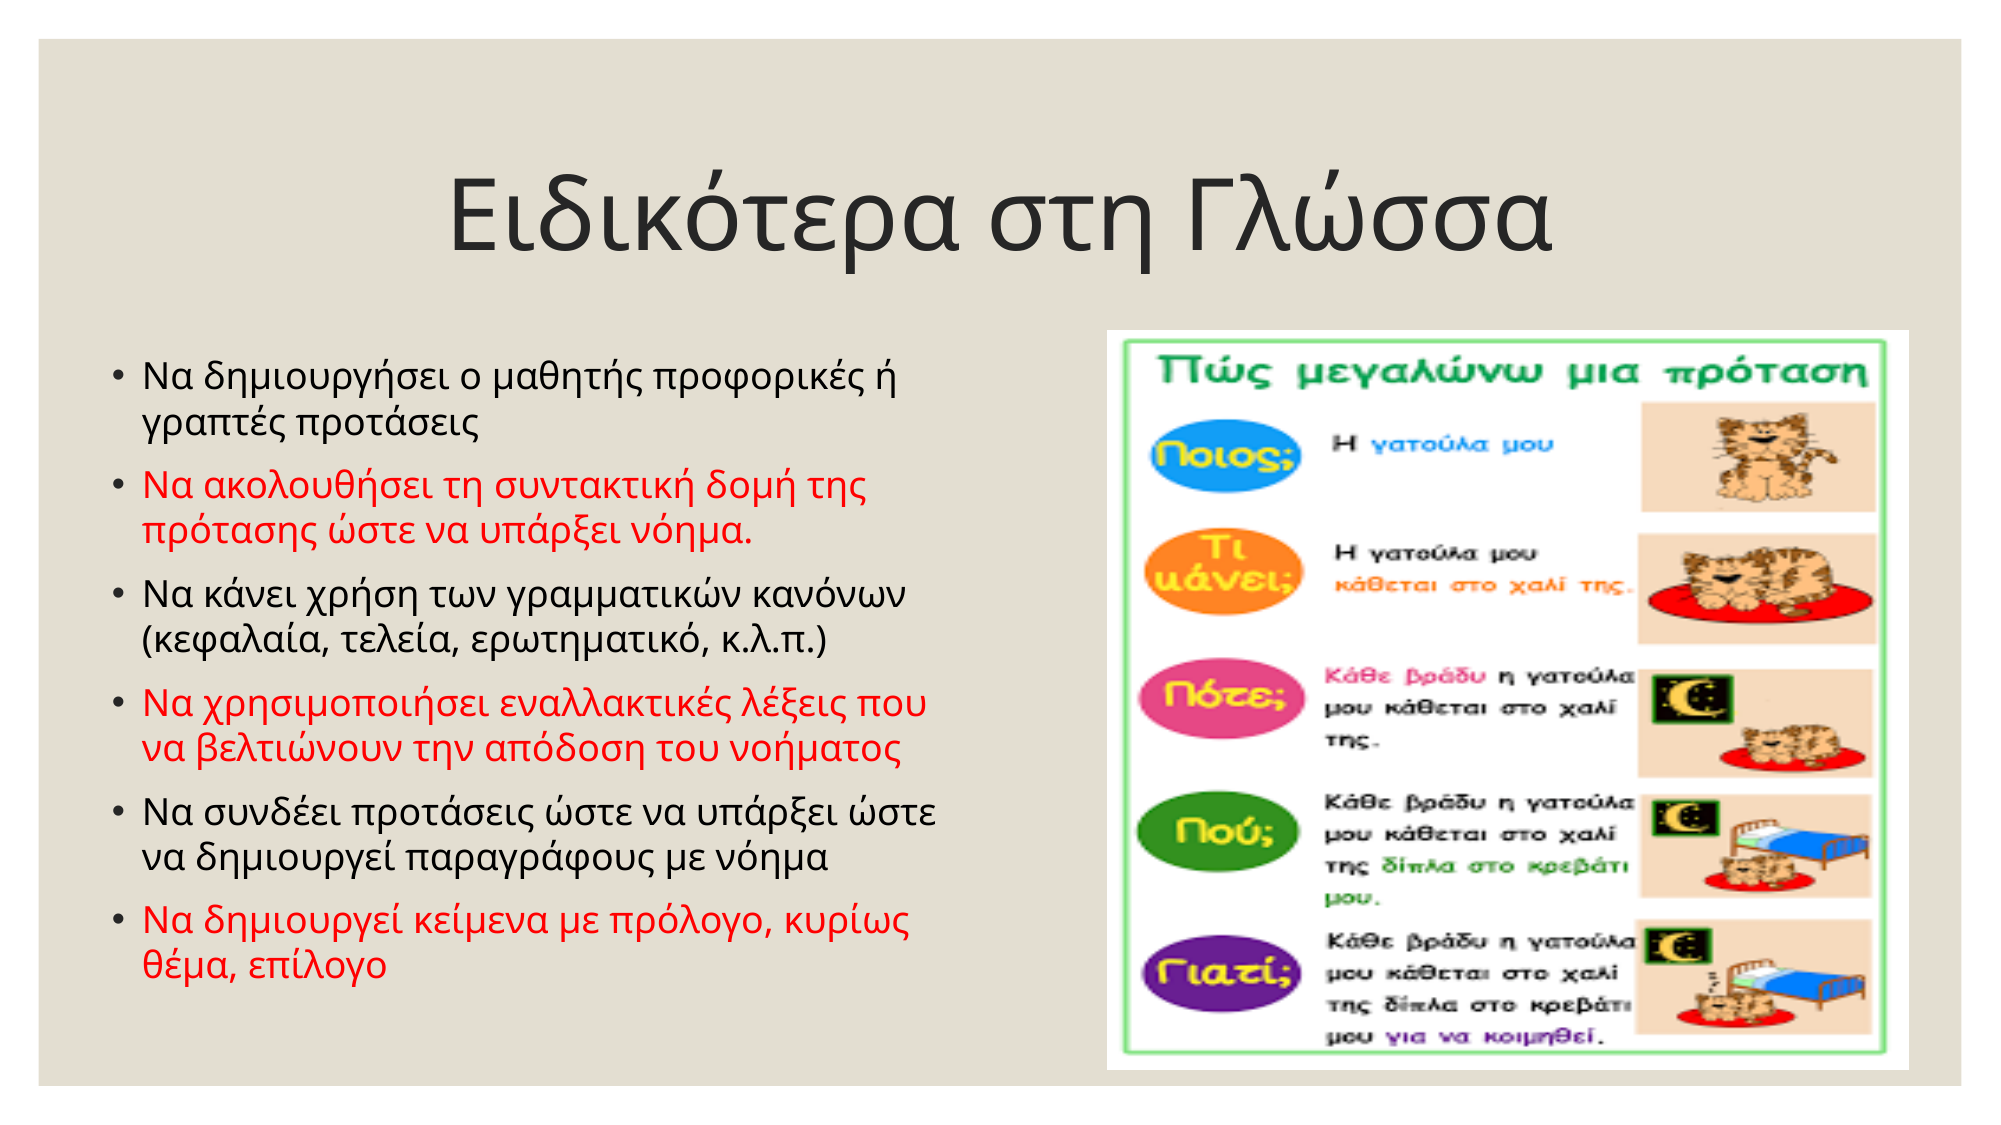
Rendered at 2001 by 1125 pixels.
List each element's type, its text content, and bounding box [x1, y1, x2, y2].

title Ειδικότερα στη Γλώσσα [174, 105, 1825, 331]
picture [1107, 330, 1909, 1070]
list Να δημιουργήσει ο μαθητής προφορικές ή γραπτές προτάσεις Να ακολουθήσει τη συντακτική δομή της πρότασης ώστε να υπάρξει νόημα. Να κάνει χρήση των γραμματικών κανόνων (κεφαλαία, τελεία, ερωτηματικό, κ.λ.π.) Να χρησιμοποιήσει εναλλακτικές λέξεις που να βελτιώνουν την απόδοση του νοήματος Να συνδέει προτάσεις ώστε να υπάρξει ώστε να δημιουργεί παραγράφους με νόημα Να δημιουργεί κείμενα με πρόλογο, κυρίως θέμα, επίλογο [96, 345, 1825, 1085]
